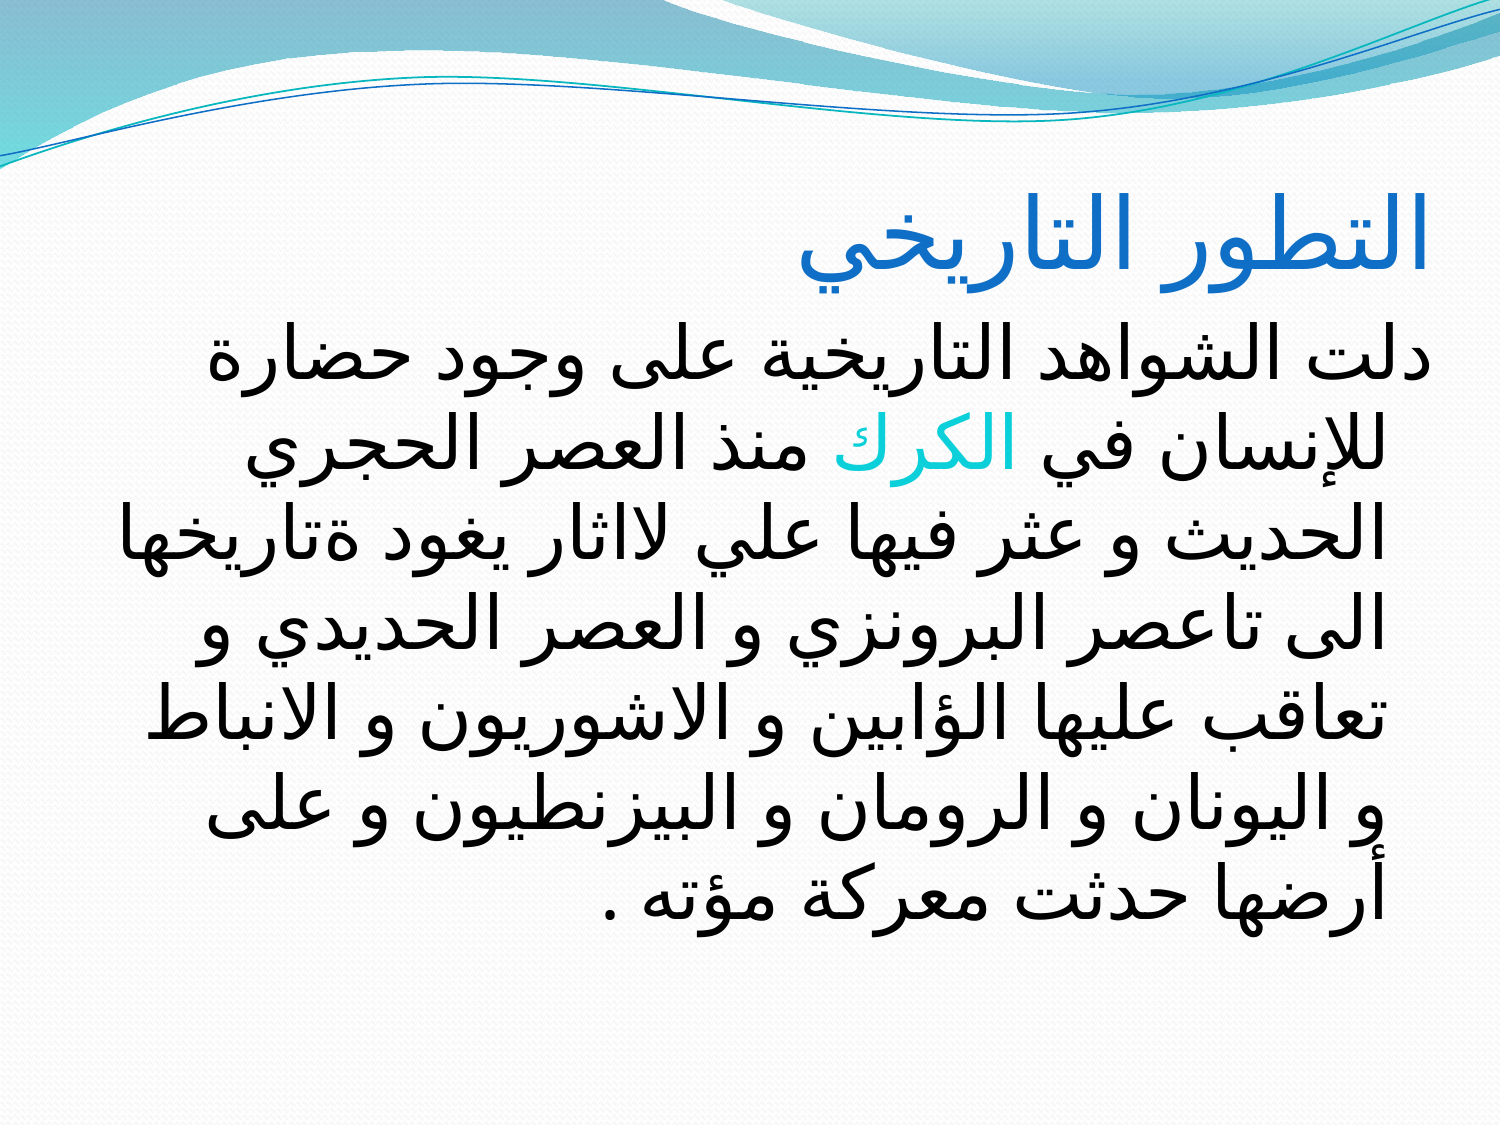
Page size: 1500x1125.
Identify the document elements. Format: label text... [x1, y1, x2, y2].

list التطور التاريخي دلت الشواهد التاريخية على وجود حضارة للإنسان في الكرك منذ العصر الحجري الحديث و عثر فيها علي لااثار يغود ةتاريخها الى تاعصر البرونزي و العصر الحديدي و تعاقب عليها الؤابين و الاشوريون و الانباط و اليونان و الرومان و البيزنطيون و على أرضها حدثت معركة مؤته . [99, 162, 1450, 1038]
